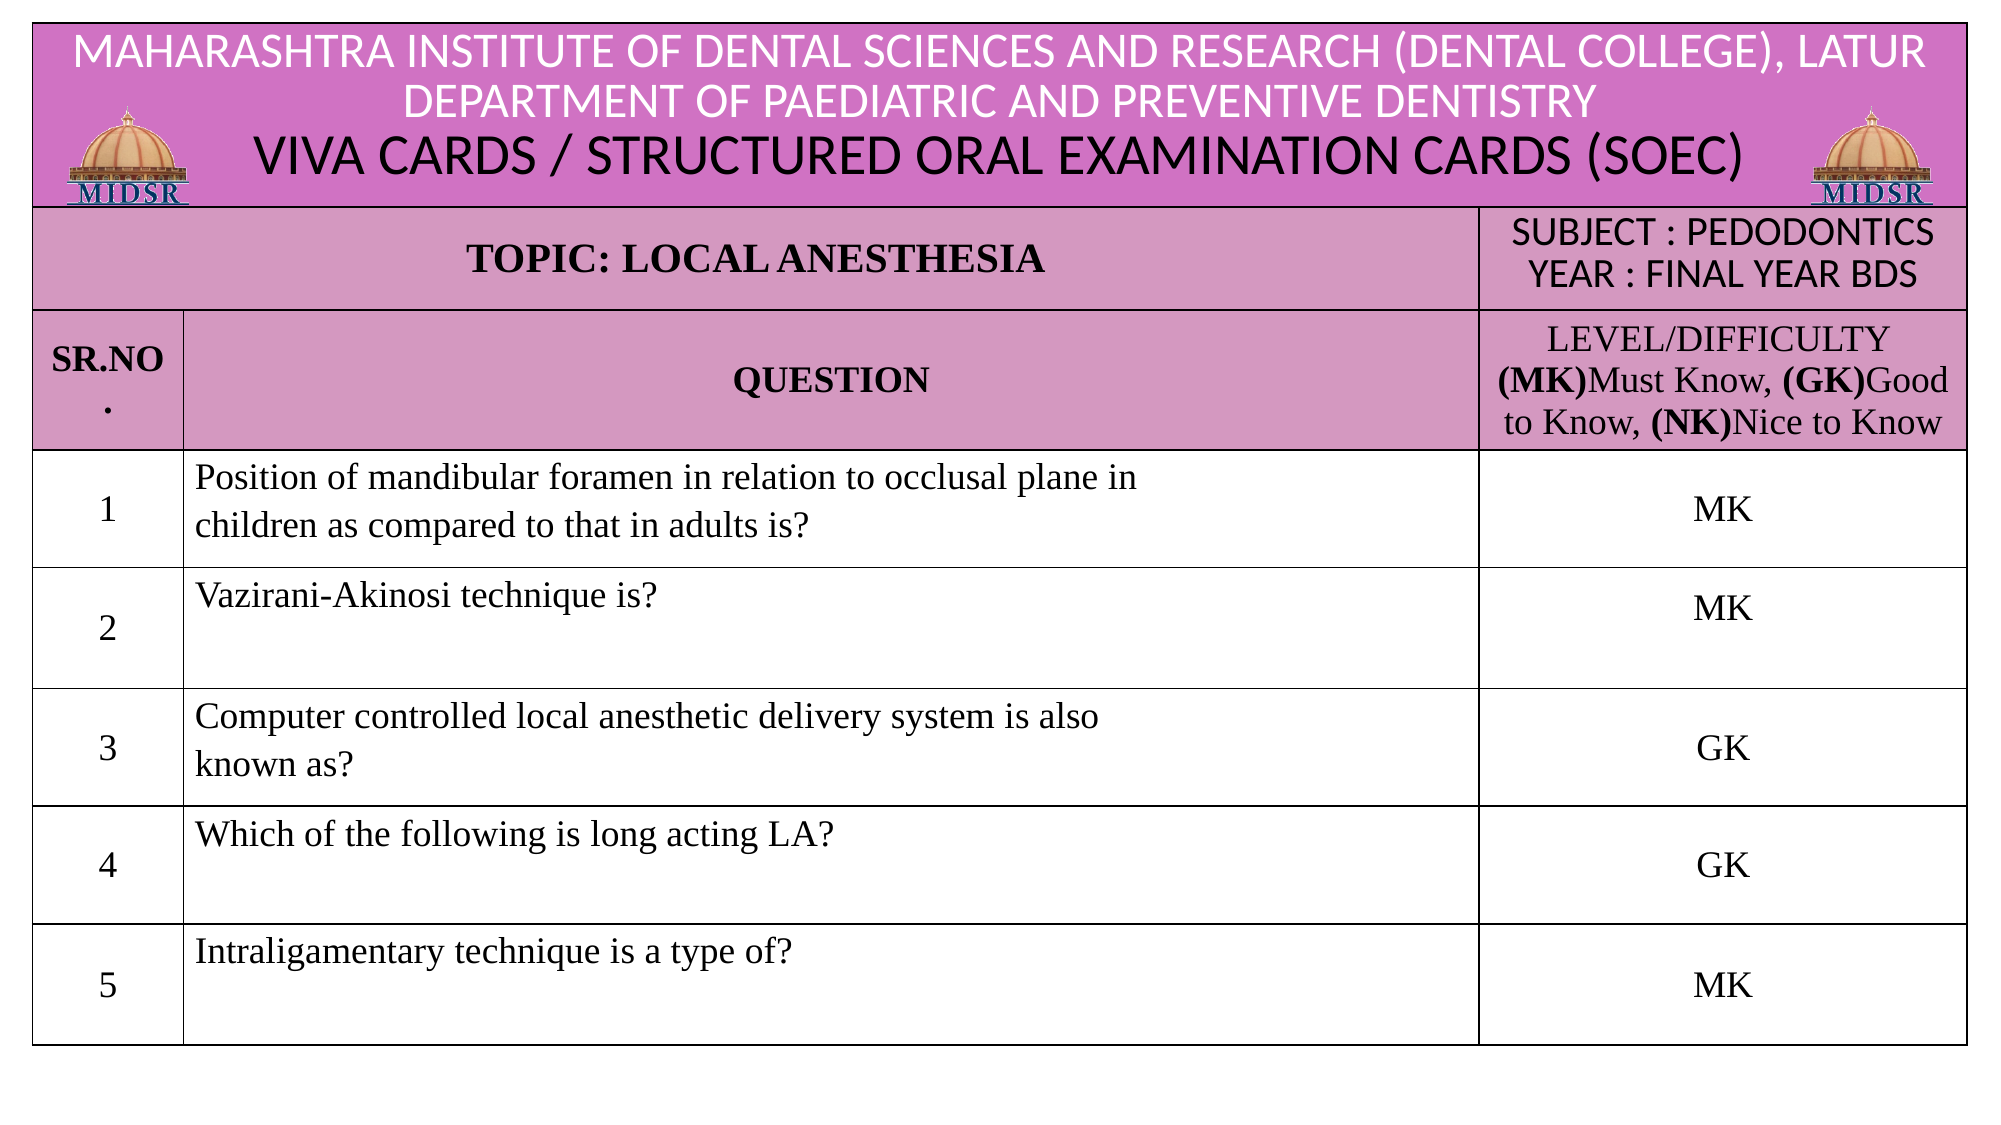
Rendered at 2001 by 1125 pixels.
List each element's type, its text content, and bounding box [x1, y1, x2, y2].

table_cell LEVEL/DIFFICULTY (MK)Must Know, (GK)Good to Know, (NK)Nice to Know [1480, 311, 1966, 449]
table_cell SUBJECT : PEDODONTICS YEAR : FINAL YEAR BDS [1480, 208, 1966, 309]
table_cell Intraligamentary technique is a type of? [184, 925, 1478, 1044]
table_cell Which of the following is long acting LA? [184, 807, 1478, 923]
table_cell 1 [33, 451, 183, 567]
picture [67, 105, 189, 205]
table_cell 4 [33, 807, 183, 923]
table_cell TOPIC: LOCAL ANESTHESIA [33, 208, 1478, 309]
table_cell 2 [33, 568, 183, 688]
table_cell SR.NO. [33, 311, 183, 449]
table_cell 3 [33, 689, 183, 805]
table_cell Vazirani-Akinosi technique is? [184, 568, 1478, 688]
table_cell 5 [33, 925, 183, 1044]
table_cell GK [1480, 689, 1966, 805]
table_cell MK [1480, 568, 1966, 688]
picture [1811, 105, 1933, 205]
table_header MAHARASHTRA INSTITUTE OF DENTAL SCIENCES AND RESEARCH (DENTAL COLLEGE), LATUR DEPARTMENT OF PAEDIATRIC AND PREVENTIVE DENTISTRY VIVA CARDS / STRUCTURED ORAL EXAMINATION CARDS (SOEC) [33, 24, 1966, 206]
table_cell MK [1480, 925, 1966, 1044]
table_cell GK [1480, 807, 1966, 923]
table_cell QUESTION [184, 311, 1478, 449]
table_cell MK [1480, 451, 1966, 567]
table_cell Position of mandibular foramen in relation to occlusal plane in children as compared to that in adults is? [184, 451, 1478, 567]
table_cell Computer controlled local anesthetic delivery system is also known as? [184, 689, 1478, 805]
